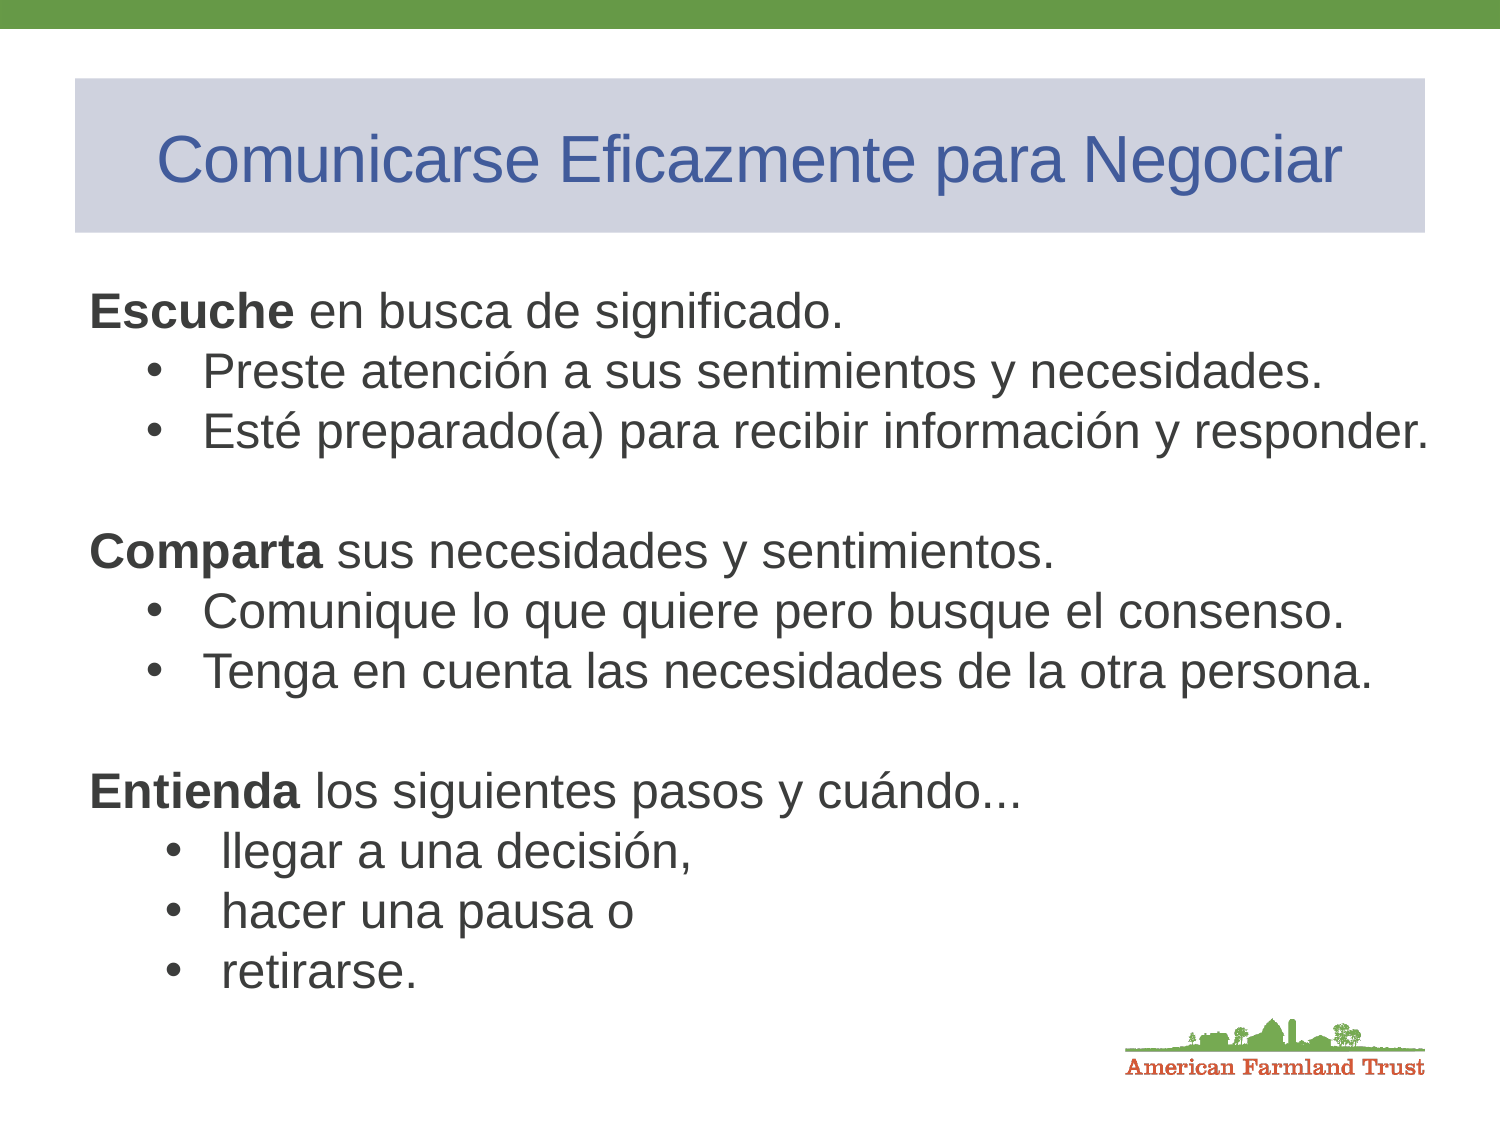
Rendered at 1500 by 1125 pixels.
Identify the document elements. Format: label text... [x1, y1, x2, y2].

text_box Escuche en busca de significado. Preste atención a sus sentimientos y necesidades. Esté preparado(a) para recibir información y responder. Comparta sus necesidades y sentimientos. Comunique lo que quiere pero busque el consenso. Tenga en cuenta las necesidades de la otra persona. Entienda los siguientes pasos y cuándo... llegar a una decisión, hacer una pausa o retirarse. [74, 271, 1500, 1100]
title Comunicarse Eficazmente para Negociar [75, 78, 1425, 233]
